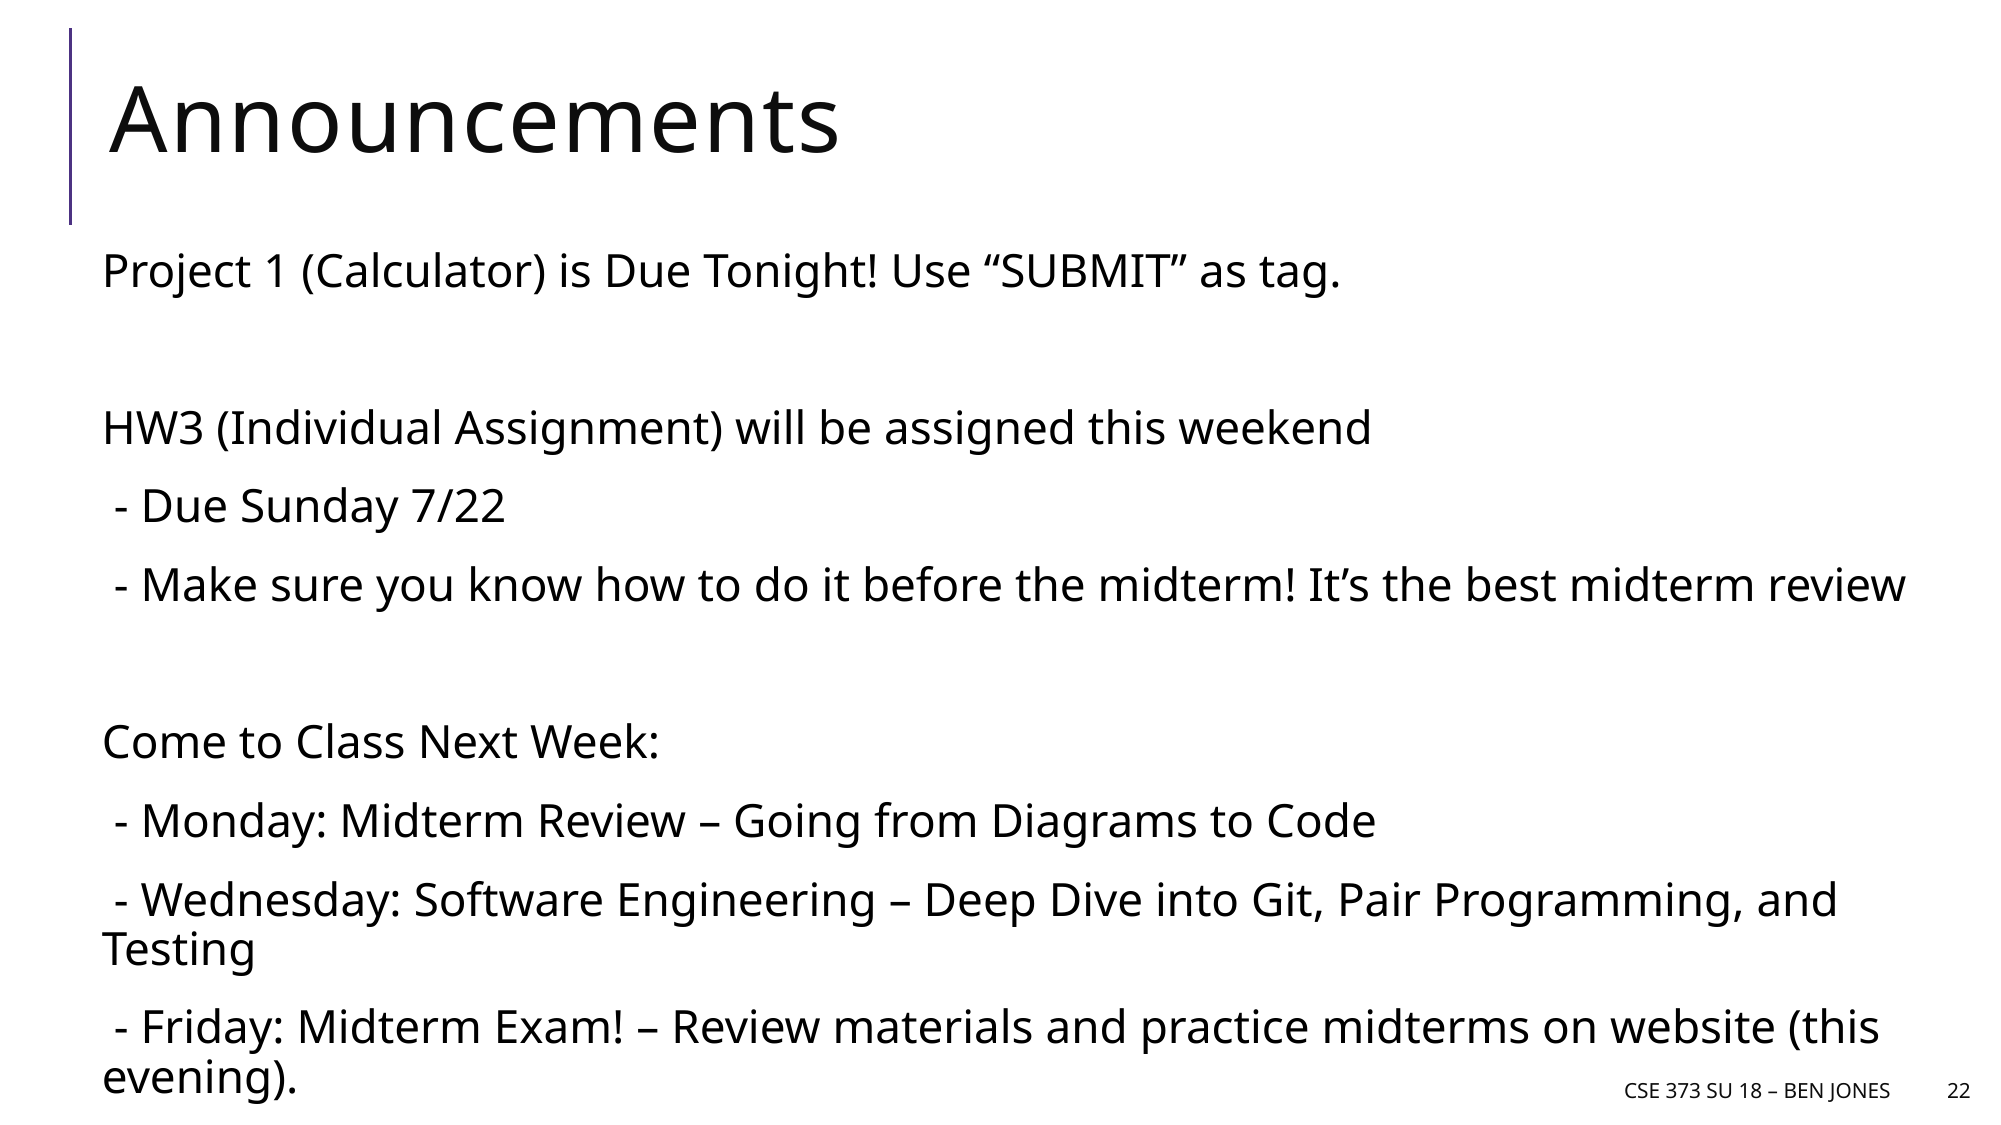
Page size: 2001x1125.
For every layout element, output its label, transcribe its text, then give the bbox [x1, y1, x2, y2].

footer CSE 373 Su 18 – Ben jones [937, 1069, 1906, 1115]
list Project 1 (Calculator) is Due Tonight! Use “SUBMIT” as tag. HW3 (Individual Assignment) will be assigned this weekend - Due Sunday 7/22 - Make sure you know how to do it before the midterm! It’s the best midterm review Come to Class Next Week: - Monday: Midterm Review – Going from Diagrams to Code - Wednesday: Software Engineering – Deep Dive into Git, Pair Programming, and Testing - Friday: Midterm Exam! – Review materials and practice midterms on website (this evening). [94, 240, 1930, 1035]
slide_number 22 [1916, 1069, 1986, 1115]
title Announcements [94, 43, 1930, 210]
